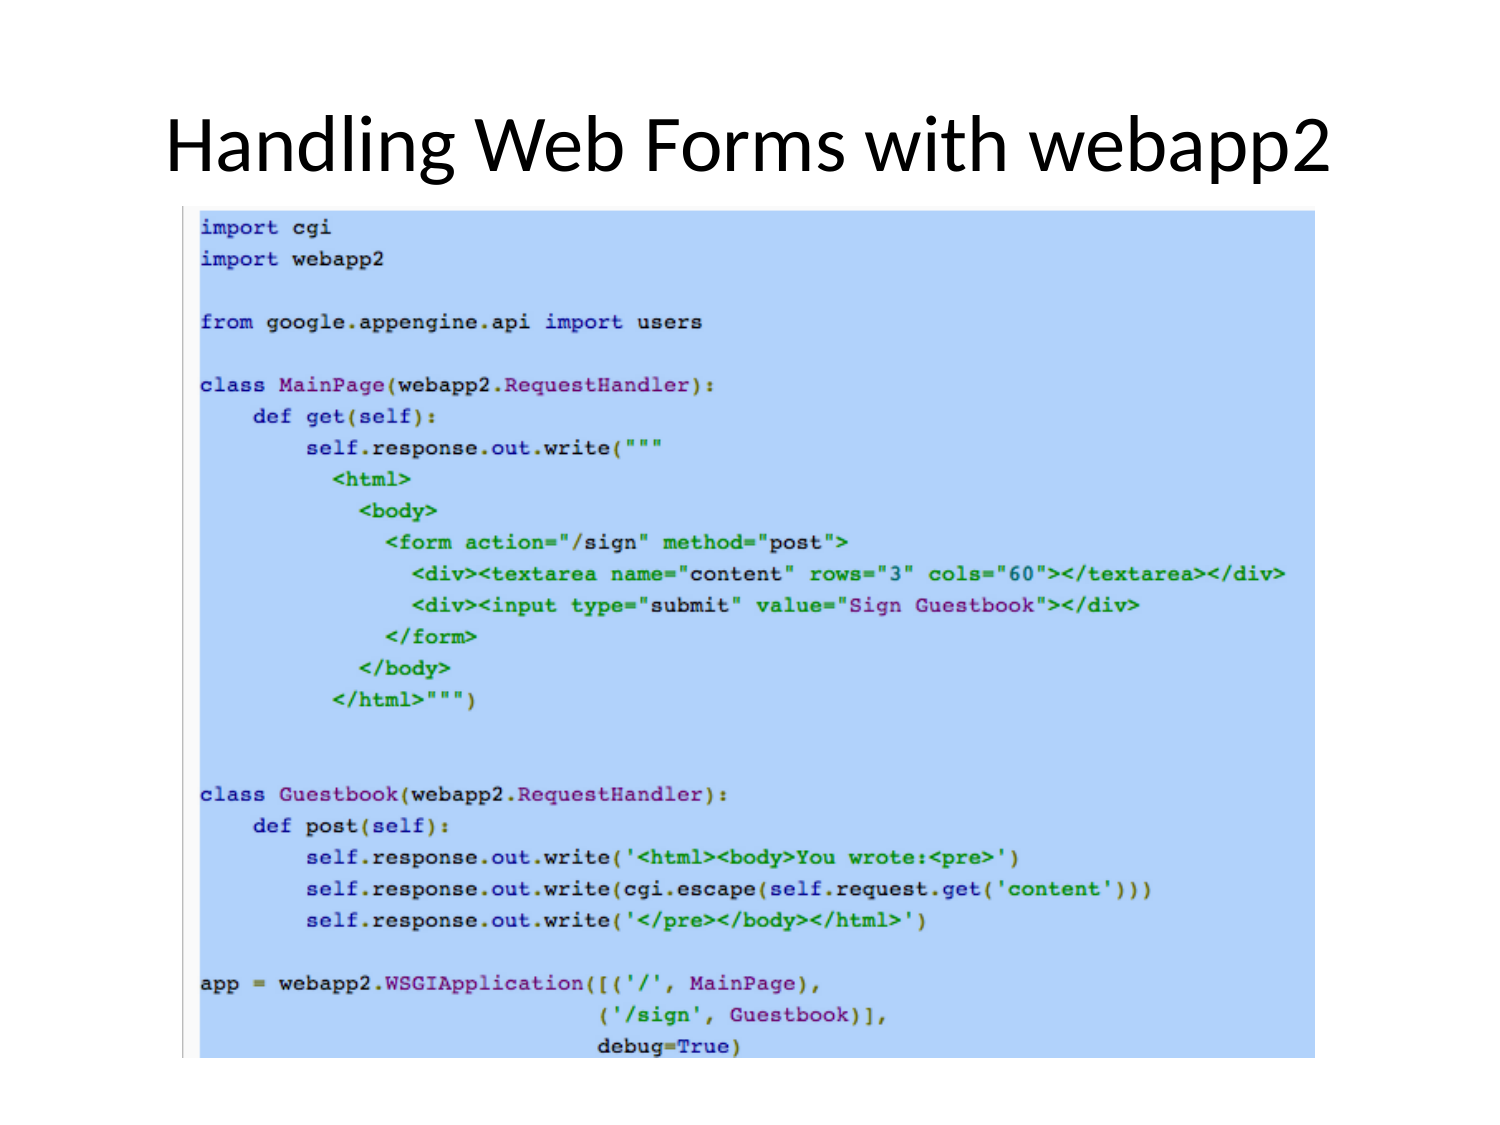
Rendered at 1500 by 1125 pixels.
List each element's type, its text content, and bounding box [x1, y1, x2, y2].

title Handling Web Forms with webapp2 [75, 45, 1425, 233]
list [159, 206, 1327, 1058]
